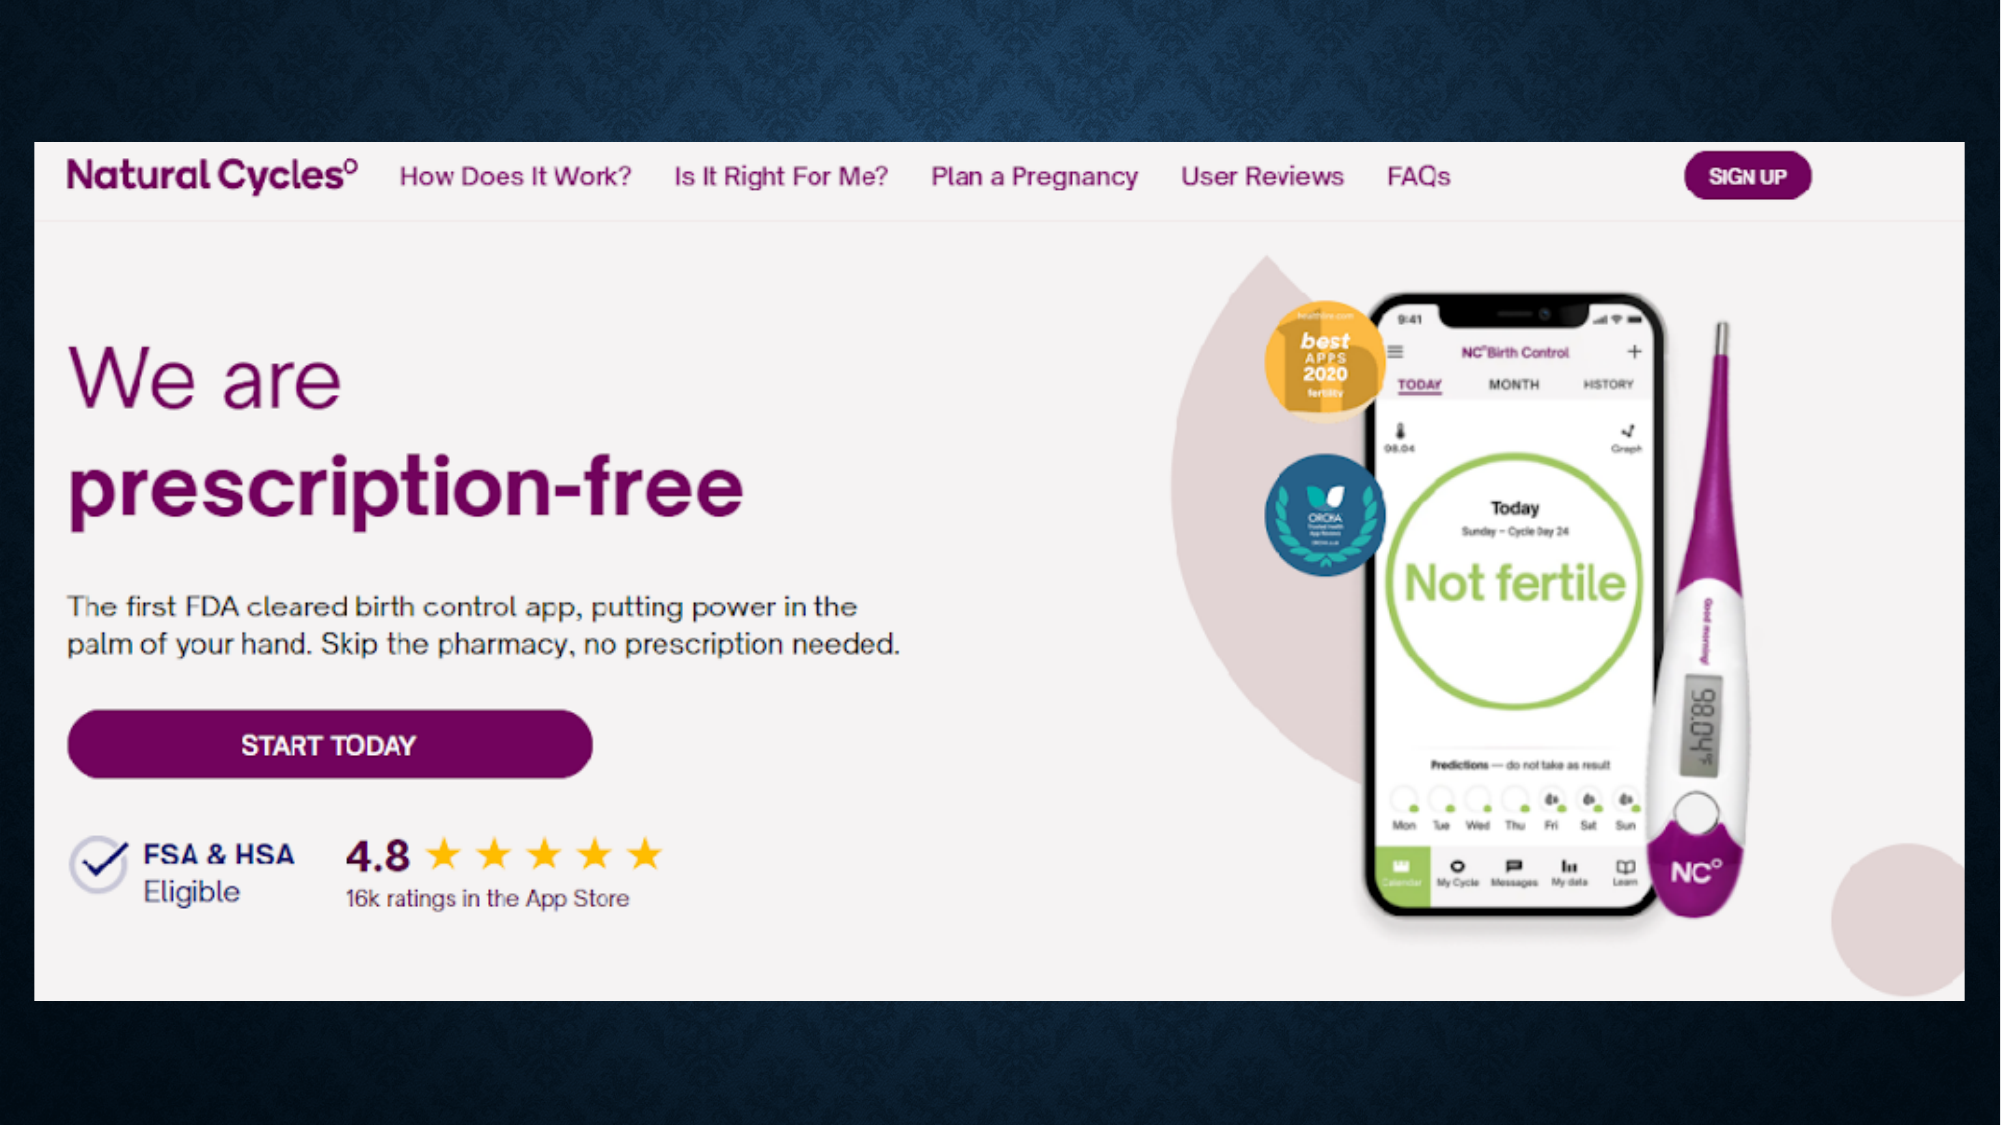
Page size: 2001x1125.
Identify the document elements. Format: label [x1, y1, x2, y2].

picture [0, 0, 2001, 1125]
list [34, 141, 1965, 1001]
